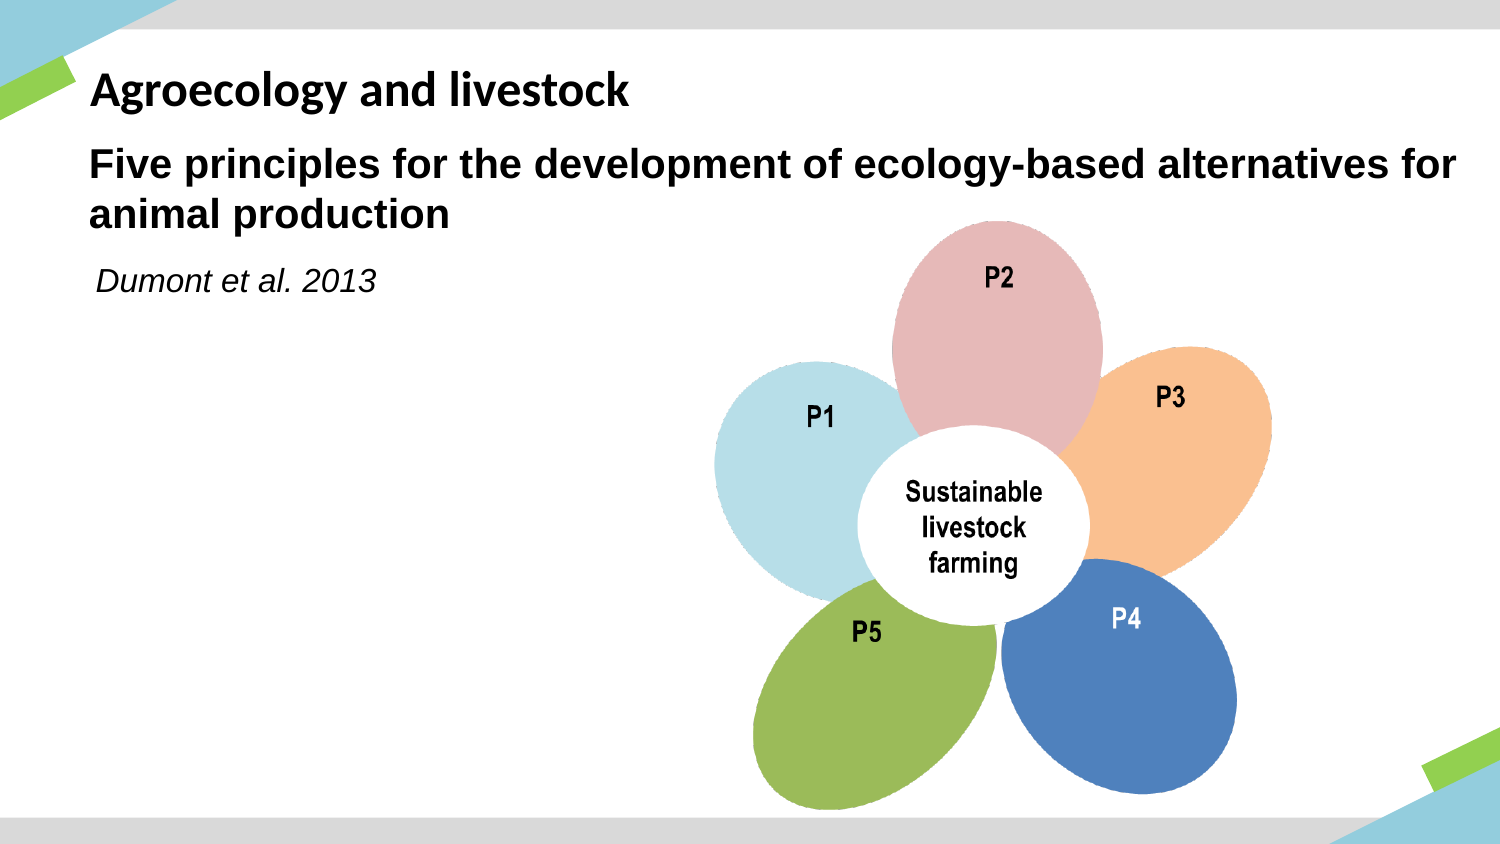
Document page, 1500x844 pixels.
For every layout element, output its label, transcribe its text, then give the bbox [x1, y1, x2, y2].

text_box Dumont et al. 2013 [80, 251, 392, 307]
picture [714, 217, 1272, 811]
title Agroecology and livestock [75, 33, 1425, 129]
text_box Five principles for the development of ecology-based alternatives for animal production [74, 129, 1474, 245]
